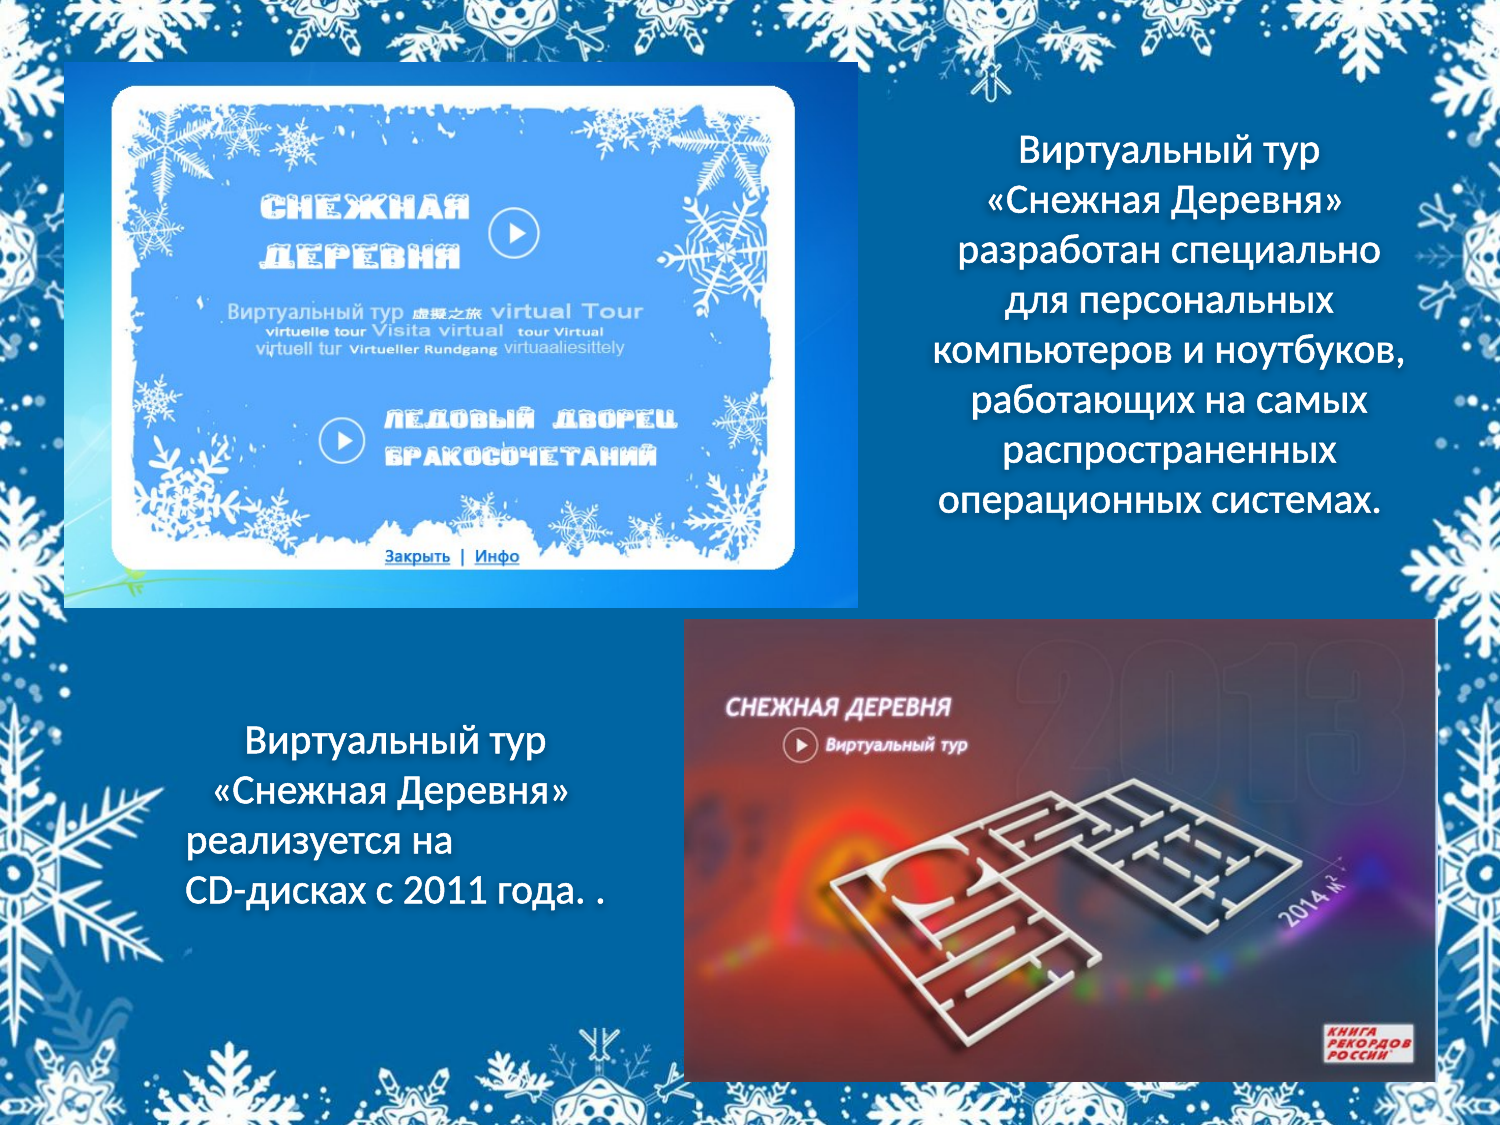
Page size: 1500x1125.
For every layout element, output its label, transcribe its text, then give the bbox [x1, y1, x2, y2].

picture [0, 0, 1500, 1125]
text_box Виртуальный тур «Снежная Деревня» разработан специально для персональных компьютеров и ноутбуков, работающих на самых распространенных операционных системах. [915, 113, 1424, 529]
text_box Виртуальный тур «Снежная Деревня» реализуется на CD-дисках с 2011 года. . [153, 704, 638, 919]
